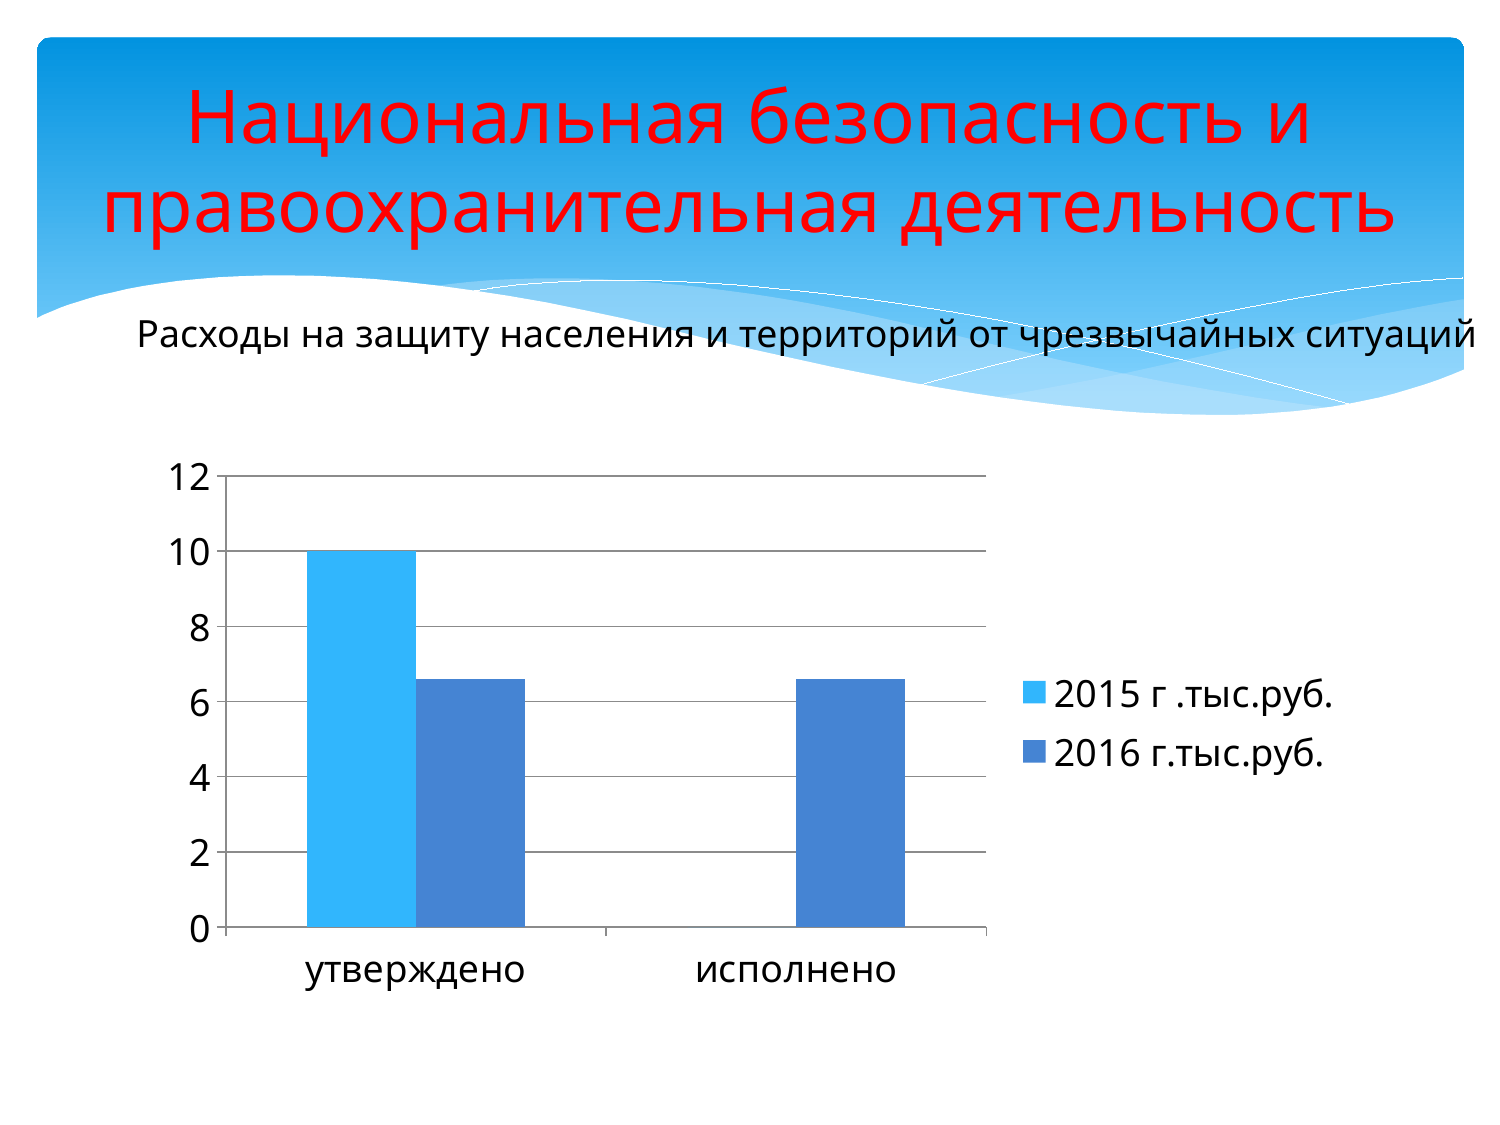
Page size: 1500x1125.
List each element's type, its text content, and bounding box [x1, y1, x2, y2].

text_box Расходы на защиту населения и территорий от чрезвычайных ситуаций [111, 302, 1493, 363]
chart [142, 438, 1359, 1006]
title Национальная безопасность и правоохранительная деятельность [75, 55, 1425, 261]
